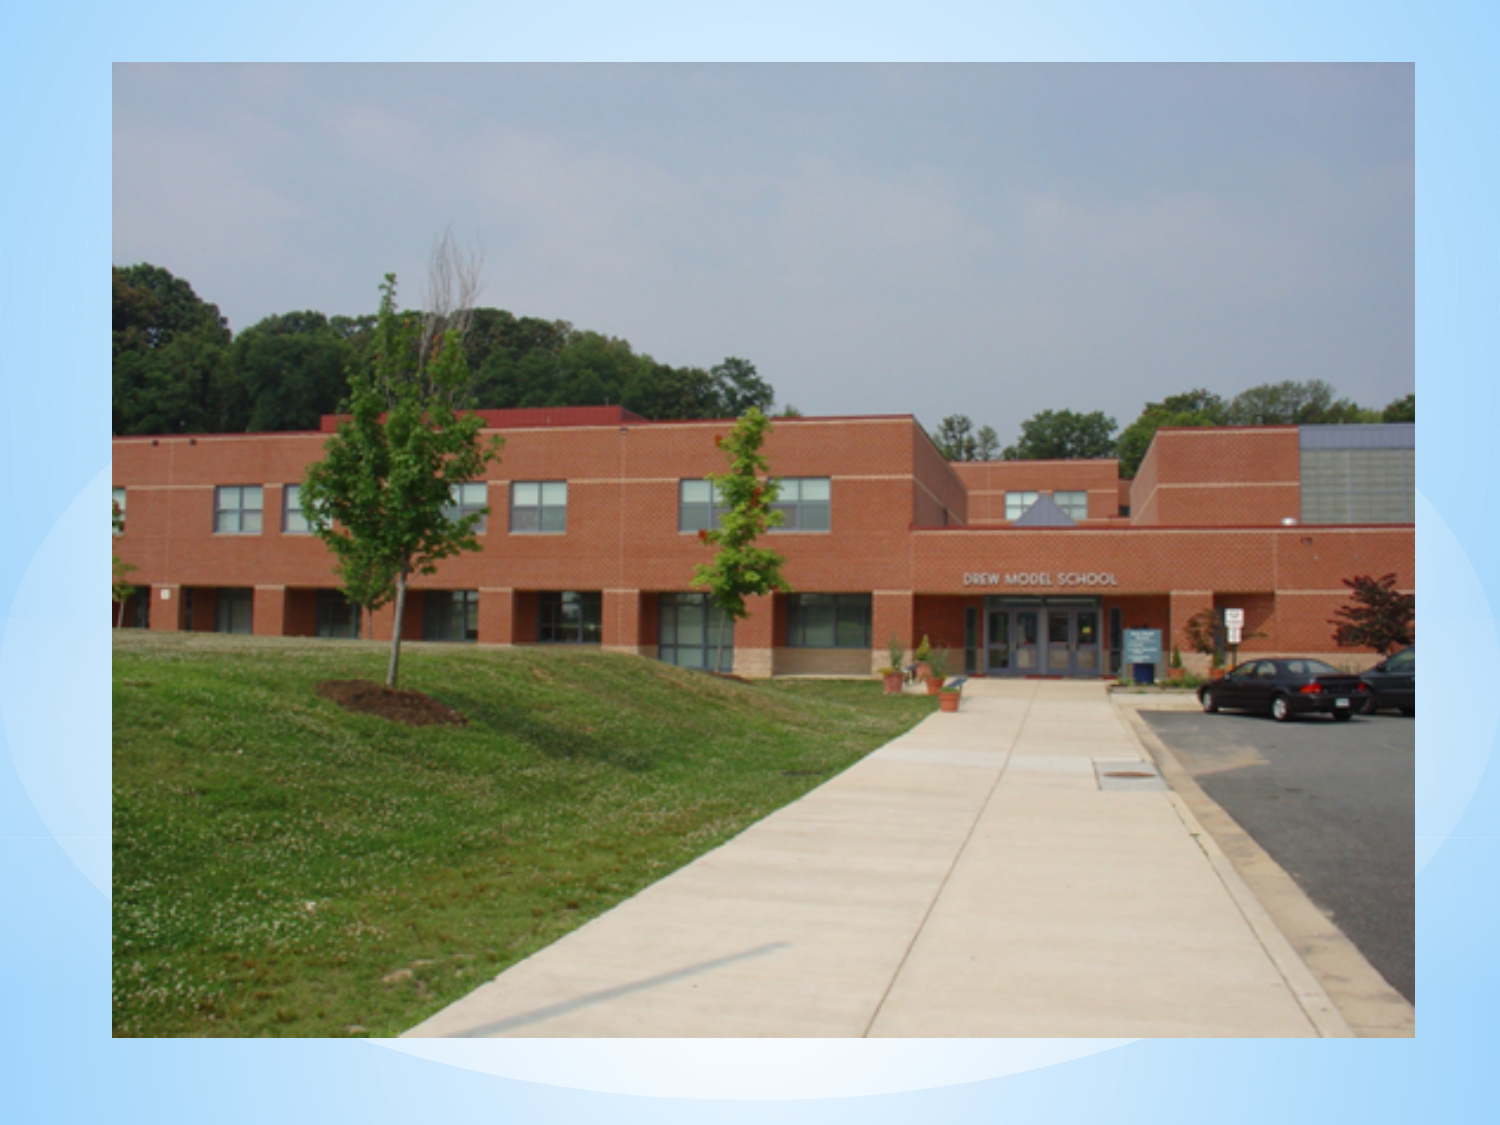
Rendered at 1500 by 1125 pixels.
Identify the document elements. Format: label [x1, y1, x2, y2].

picture [112, 62, 1415, 1038]
